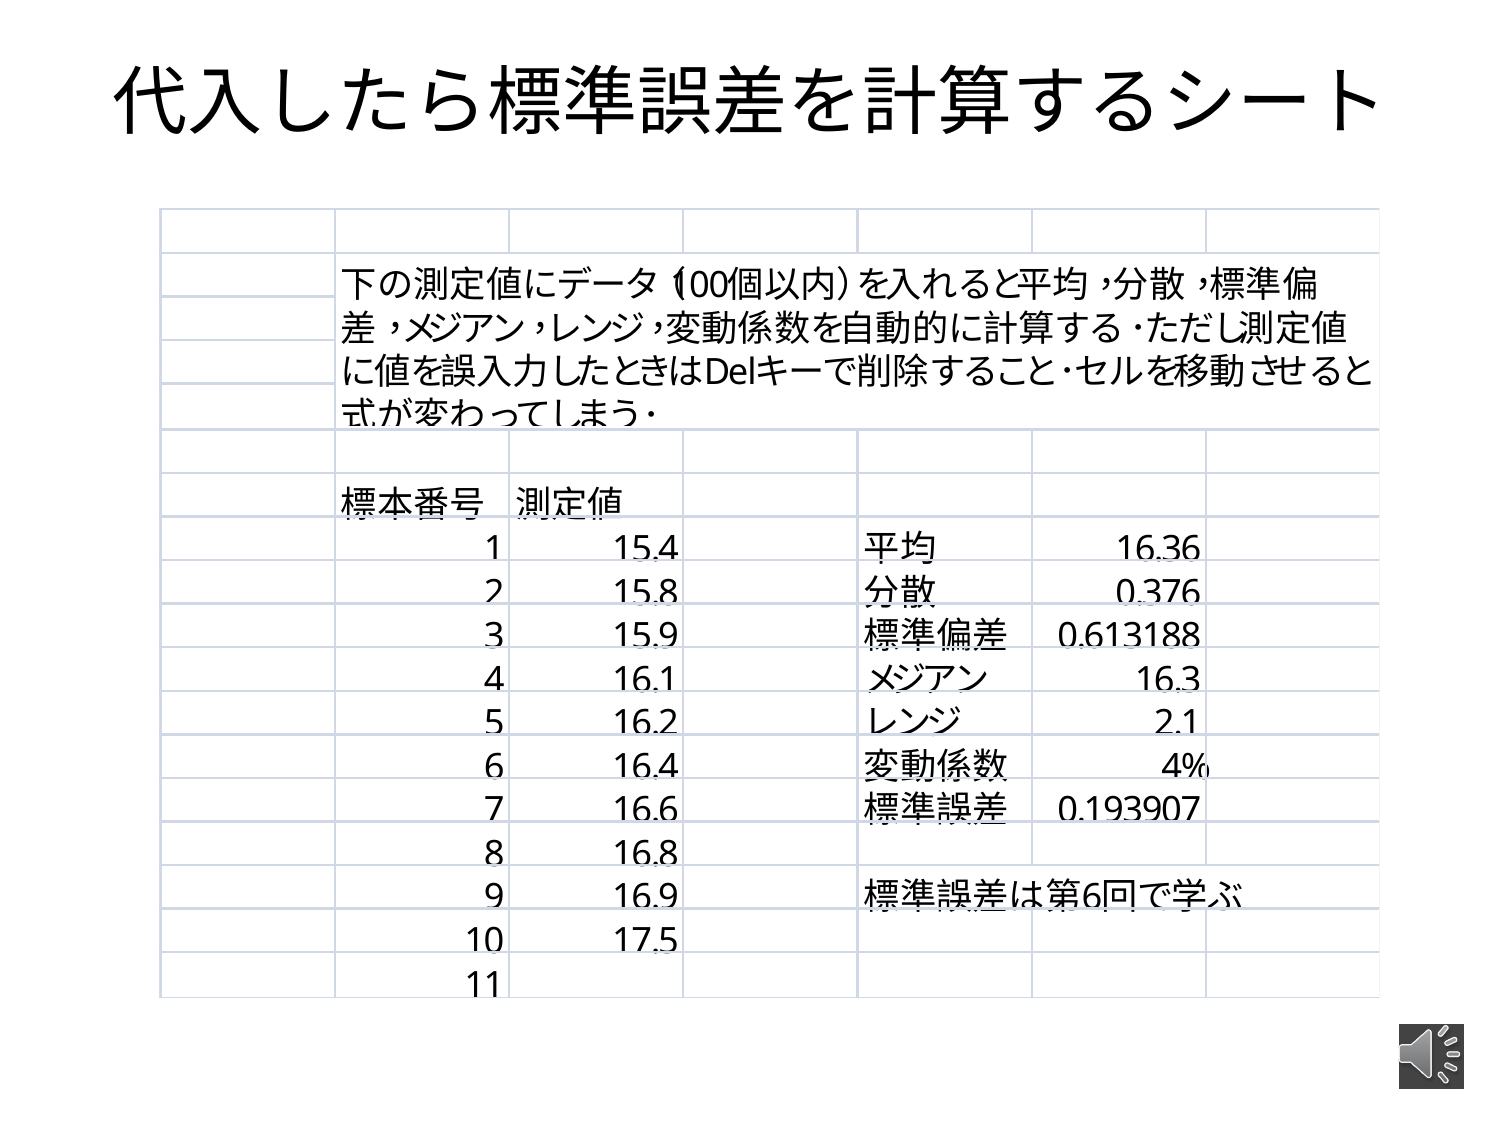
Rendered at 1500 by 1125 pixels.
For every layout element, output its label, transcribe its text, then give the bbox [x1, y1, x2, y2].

picture [159, 207, 1382, 1000]
title 代入したら標準誤差を計算するシート [75, 45, 1425, 153]
picture [1397, 1022, 1465, 1090]
